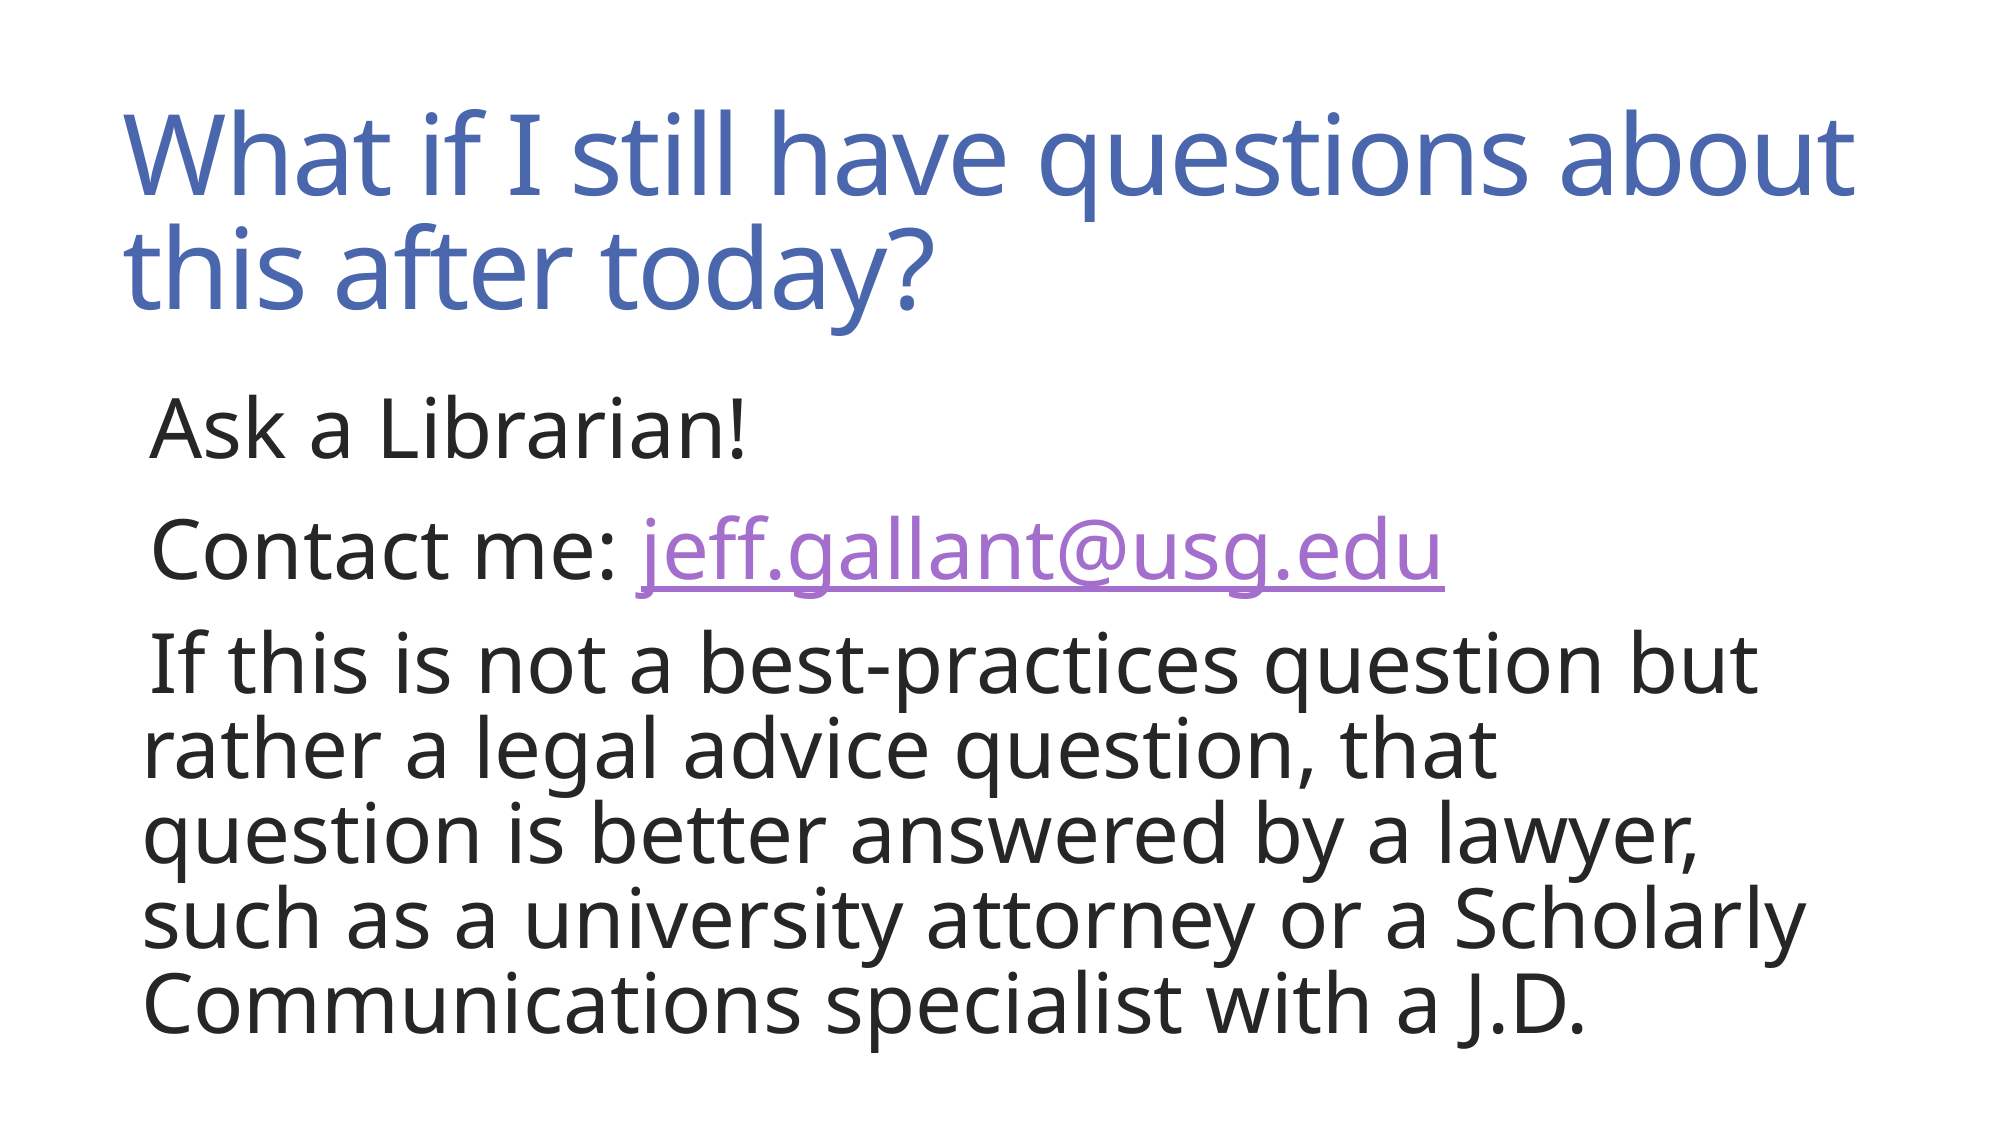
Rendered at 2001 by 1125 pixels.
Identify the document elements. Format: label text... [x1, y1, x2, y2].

list Ask a Librarian! Contact me: jeff.gallant@usg.edu If this is not a best-practices question but rather a legal advice question, that question is better answered by a lawyer, such as a university attorney or a Scholarly Communications specialist with a J.D. [110, 382, 1875, 1001]
title What if I still have questions about this after today? [107, 81, 1875, 354]
